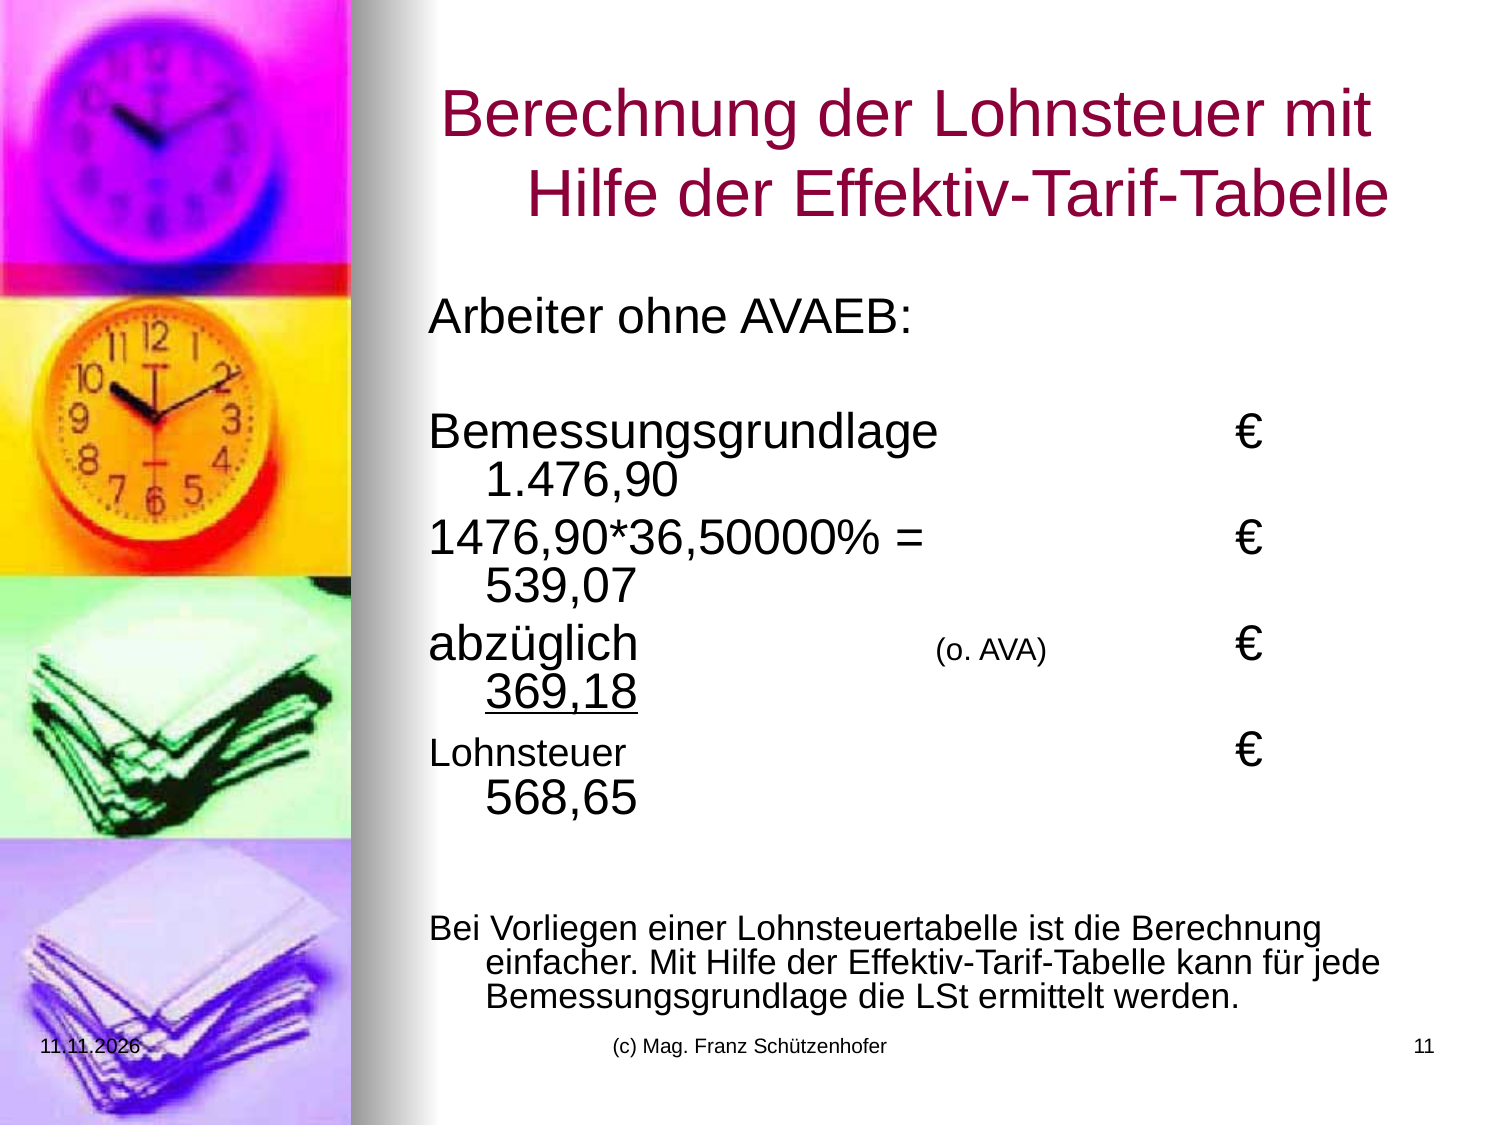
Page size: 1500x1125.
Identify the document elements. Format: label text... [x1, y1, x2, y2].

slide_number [24, 1024, 338, 1101]
footer (c) Mag. Franz Schützenhofer [512, 1024, 988, 1101]
slide_number 11 [1137, 1024, 1451, 1101]
picture [0, 0, 351, 1125]
title Berechnung der Lohnsteuer mit Hilfe der Effektiv-Tarif-Tabelle [93, 49, 1407, 250]
list Arbeiter ohne AVAEB: Bemessungsgrundlage € 1.476,90 1476,90*36,50000% = € 539,07 abzüglich (o. AVA) € 369,18 Lohnsteuer € 568,65 Bei Vorliegen einer Lohnsteuertabelle ist die Berechnung einfacher. Mit Hilfe der Effektiv-Tarif-Tabelle kann für jede Bemessungsgrundlage die LSt ermittelt werden. [413, 286, 1436, 983]
